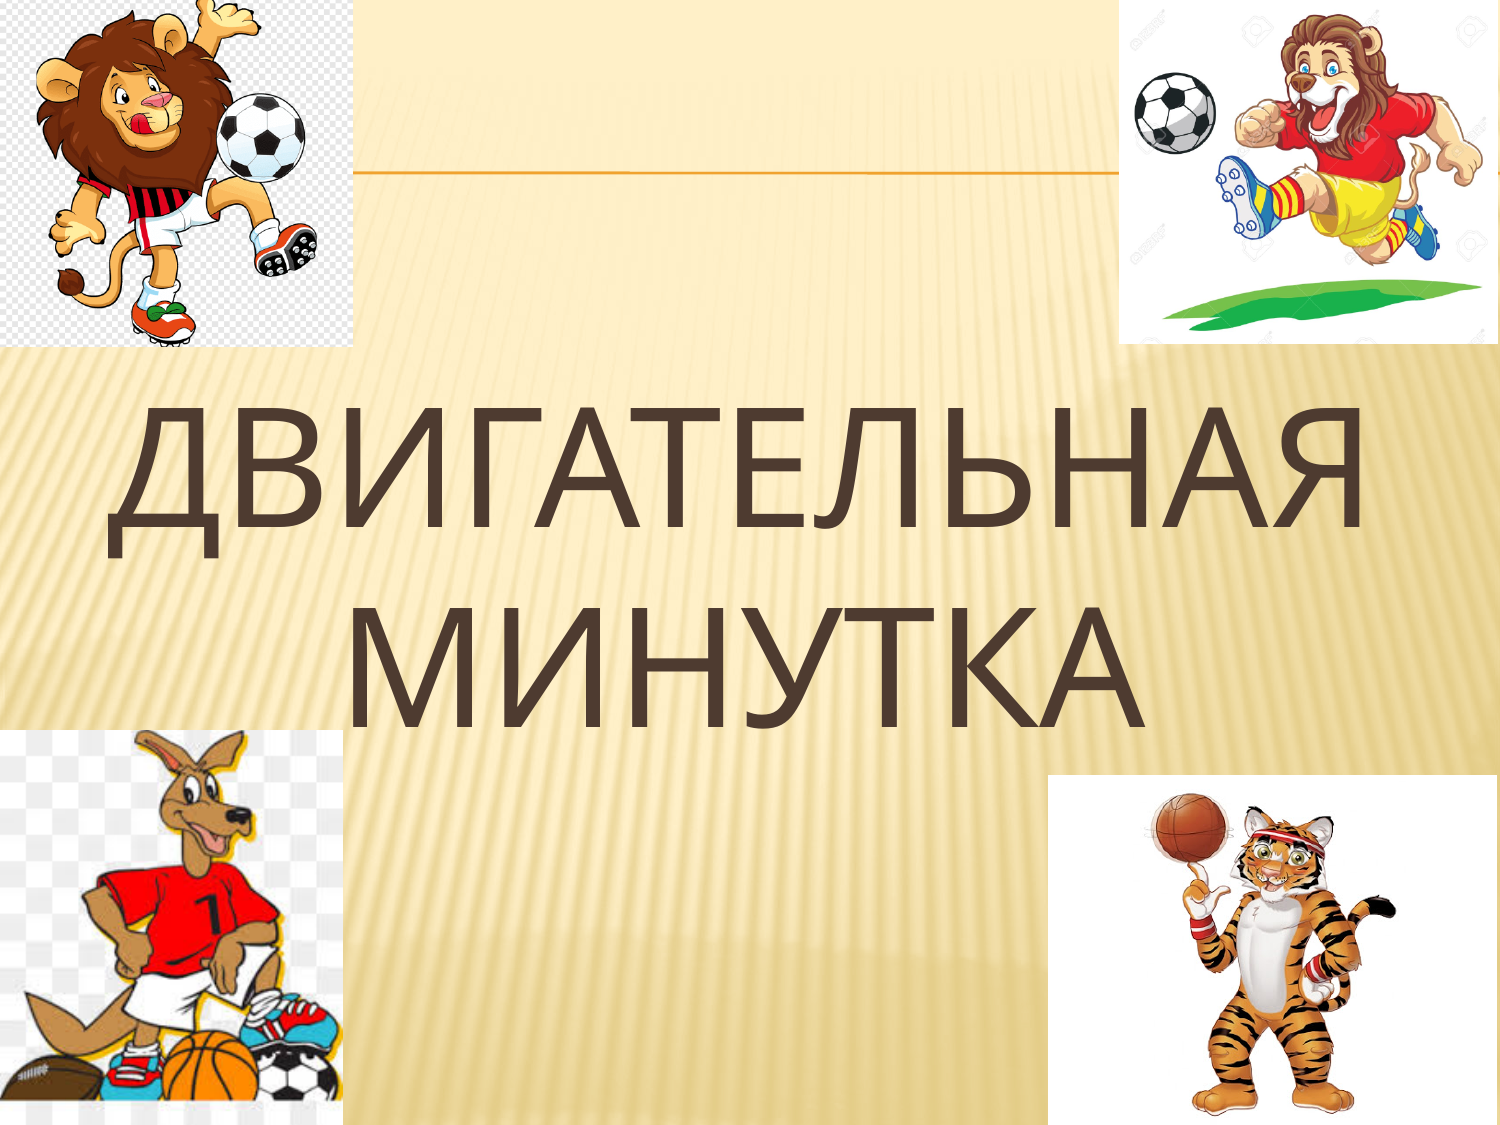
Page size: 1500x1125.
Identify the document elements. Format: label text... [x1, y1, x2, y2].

picture [0, 730, 343, 1125]
title Двигательная минутка [29, 491, 1455, 630]
picture [1048, 774, 1497, 1125]
picture [1119, 0, 1499, 344]
picture [0, 0, 354, 348]
